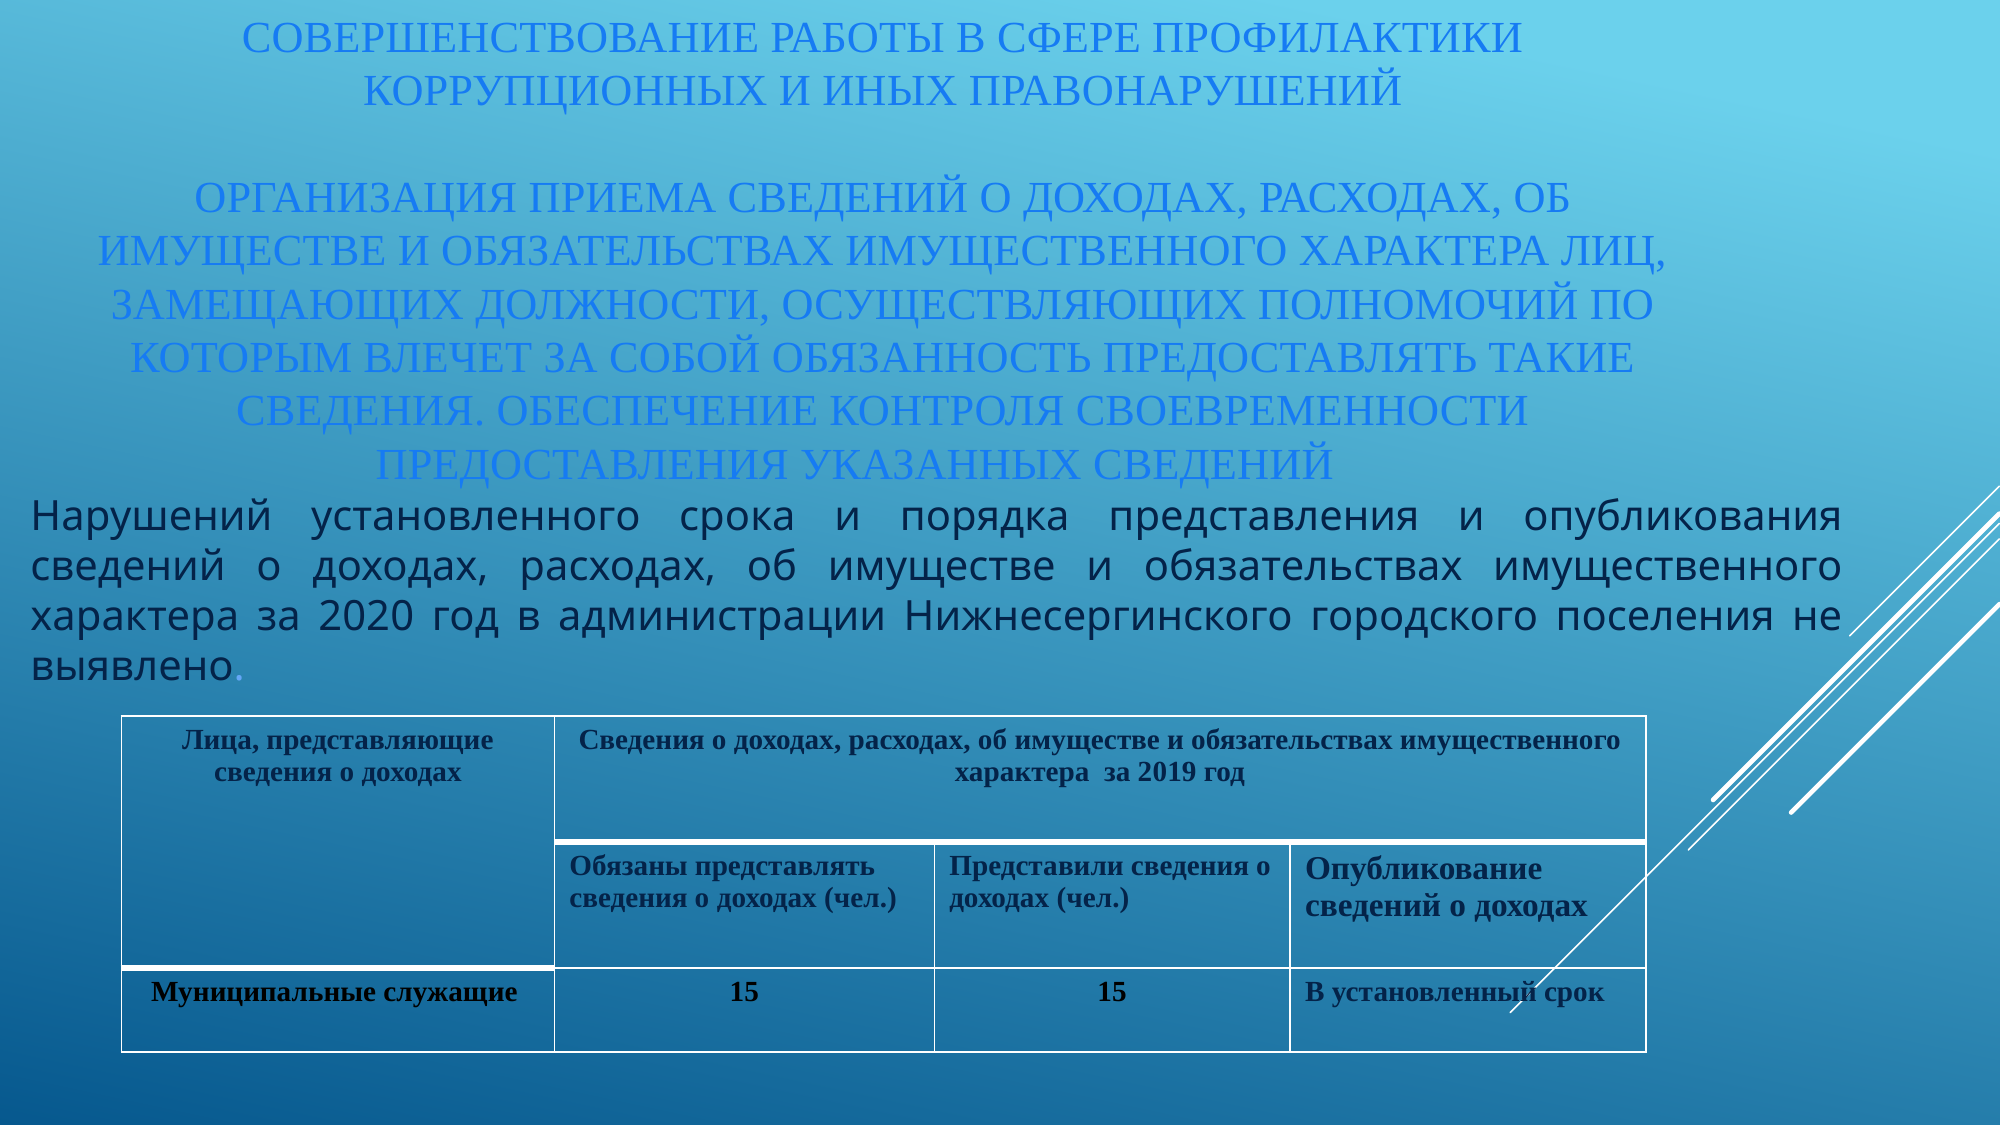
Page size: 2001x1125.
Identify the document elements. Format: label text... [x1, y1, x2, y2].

table_header Лица, представляющие сведения о доходах [122, 717, 554, 965]
list Нарушений установленного срока и порядка представления и опубликования сведений о доходах, расходах, об имуществе и обязательствах имущественного характера за 2020 год в администрации Нижнесергинского городского поселения не выявлено. [15, 496, 1858, 753]
table_header Сведения о доходах, расходах, об имуществе и обязательствах имущественного характера за 2019 год [555, 717, 1645, 839]
table_cell 15 [935, 969, 1289, 1051]
table_cell Муниципальные служащие [122, 971, 554, 1051]
table_cell В установленный срок [1291, 969, 1645, 1051]
table_cell Опубликование сведений о доходах [1291, 845, 1645, 967]
table_cell Представили сведения о доходах (чел.) [935, 845, 1289, 967]
table_cell Обязаны представлять сведения о доходах (чел.) [555, 845, 934, 967]
table_cell 15 [555, 969, 934, 1051]
title Совершенствование работы в сфере профилактики коррупционных и иных правонарушений Организация приема сведений о доходах, расходах, об имуществе и обязательствах имущественного характера лиц, замещающих должности, осуществляющих полномочий по которым влечет за собой обязанность предоставлять такие сведения. Обеспечение контроля своевременности предоставления указанных сведений [53, 0, 1714, 496]
